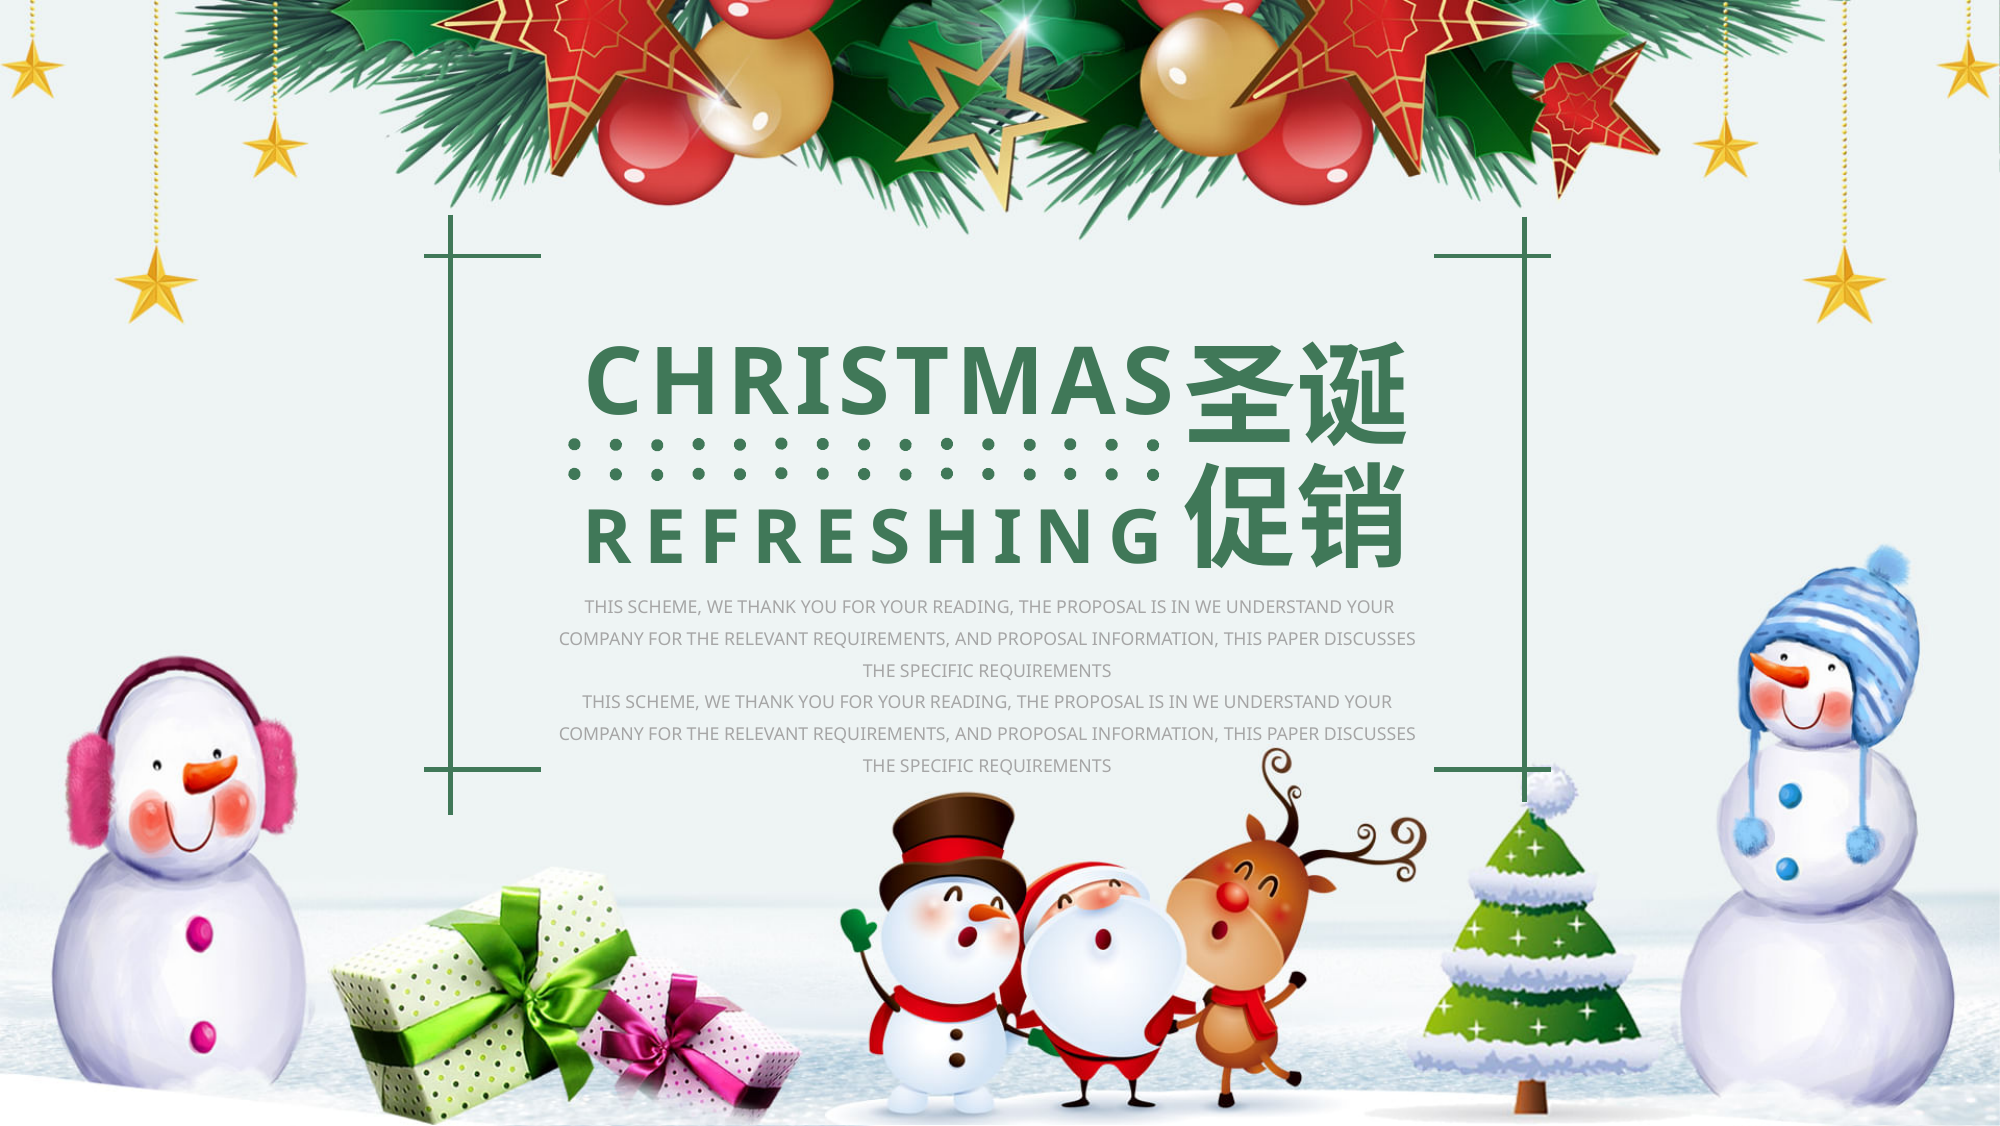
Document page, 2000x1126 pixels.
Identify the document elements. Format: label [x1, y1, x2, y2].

text_box [687, 0, 1288, 1079]
picture [0, 0, 2000, 1126]
text_box [544, 313, 1214, 588]
text_box [568, 437, 1160, 481]
